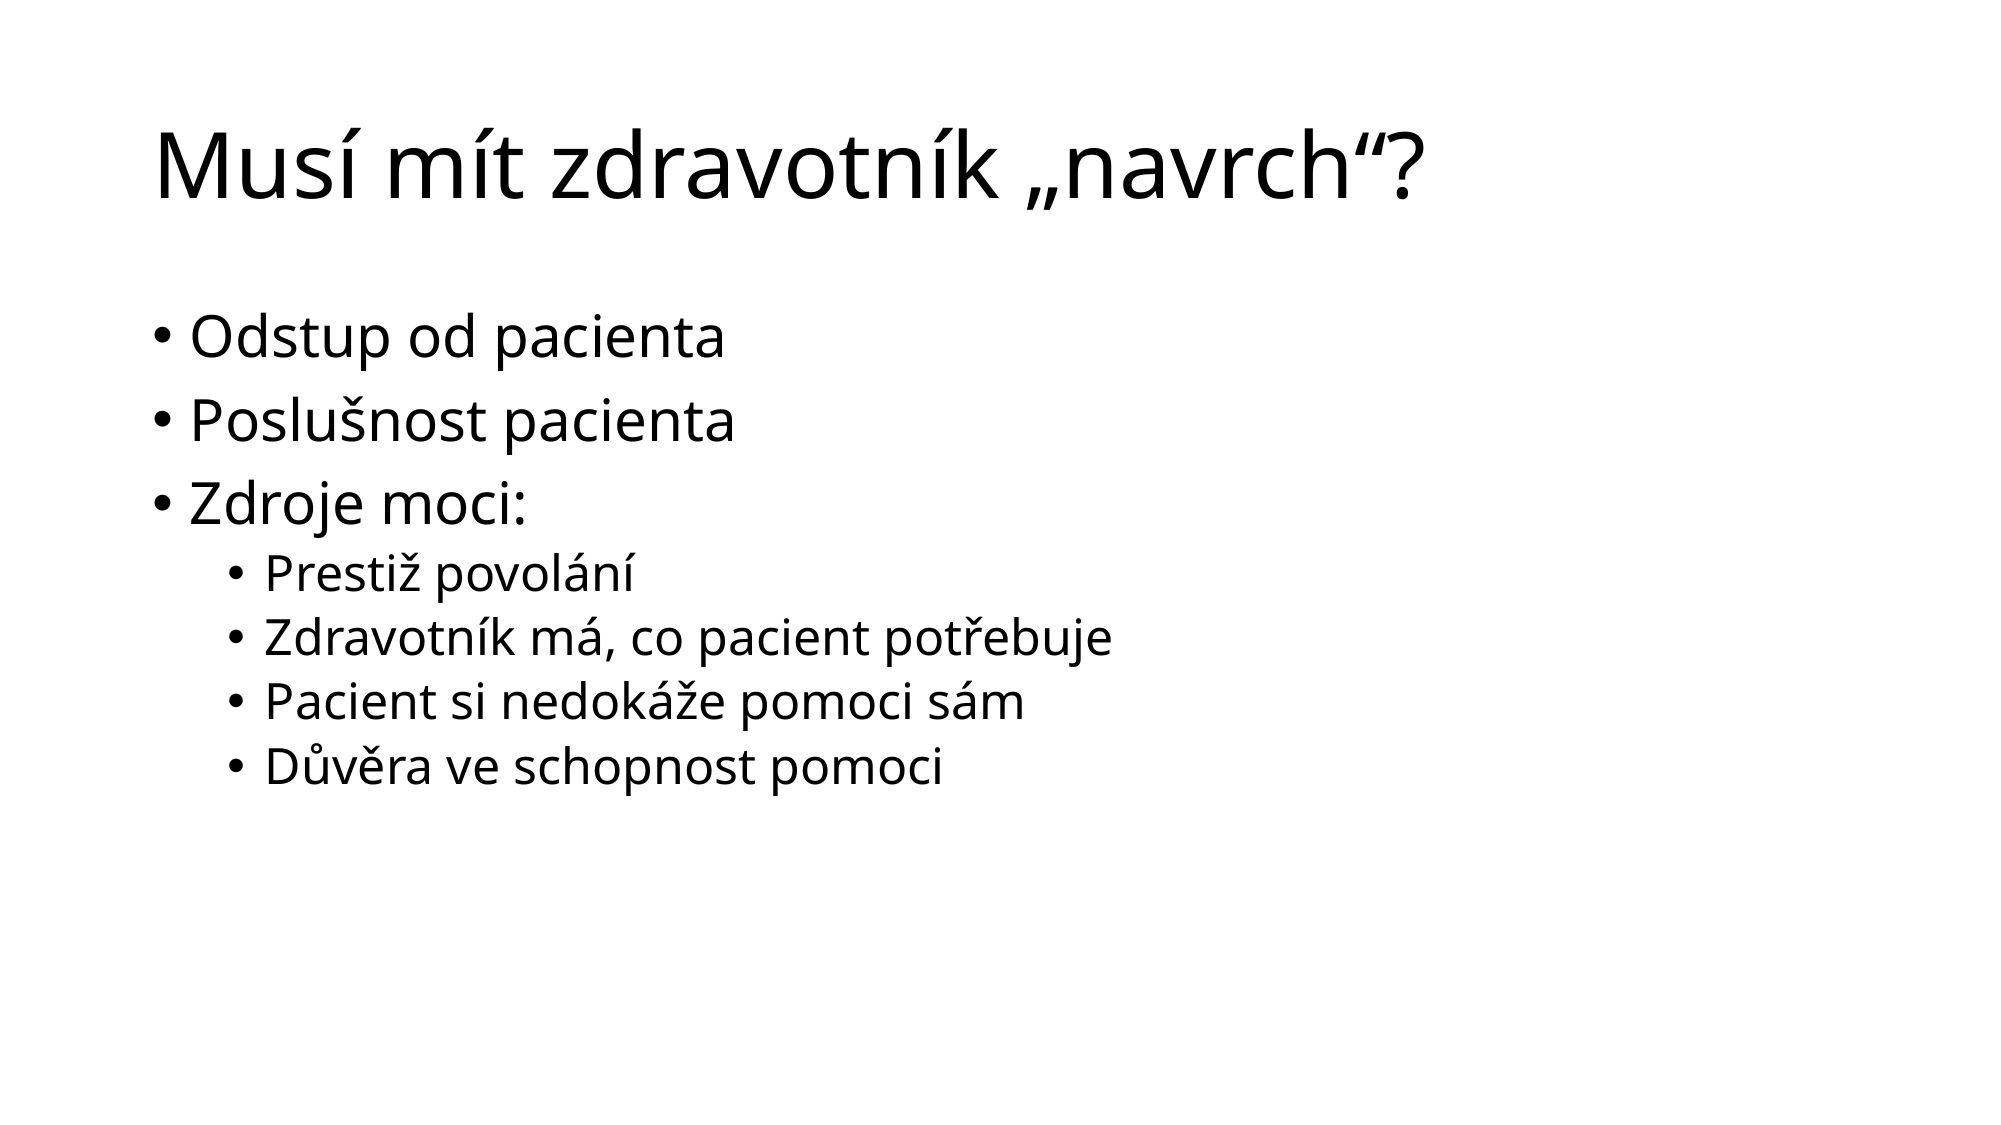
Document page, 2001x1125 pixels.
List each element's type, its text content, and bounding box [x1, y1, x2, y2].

title Musí mít zdravotník „navrch“? [137, 59, 1863, 278]
list Odstup od pacienta Poslušnost pacienta Zdroje moci: Prestiž povolání Zdravotník má, co pacient potřebuje Pacient si nedokáže pomoci sám Důvěra ve schopnost pomoci [137, 299, 1863, 1014]
